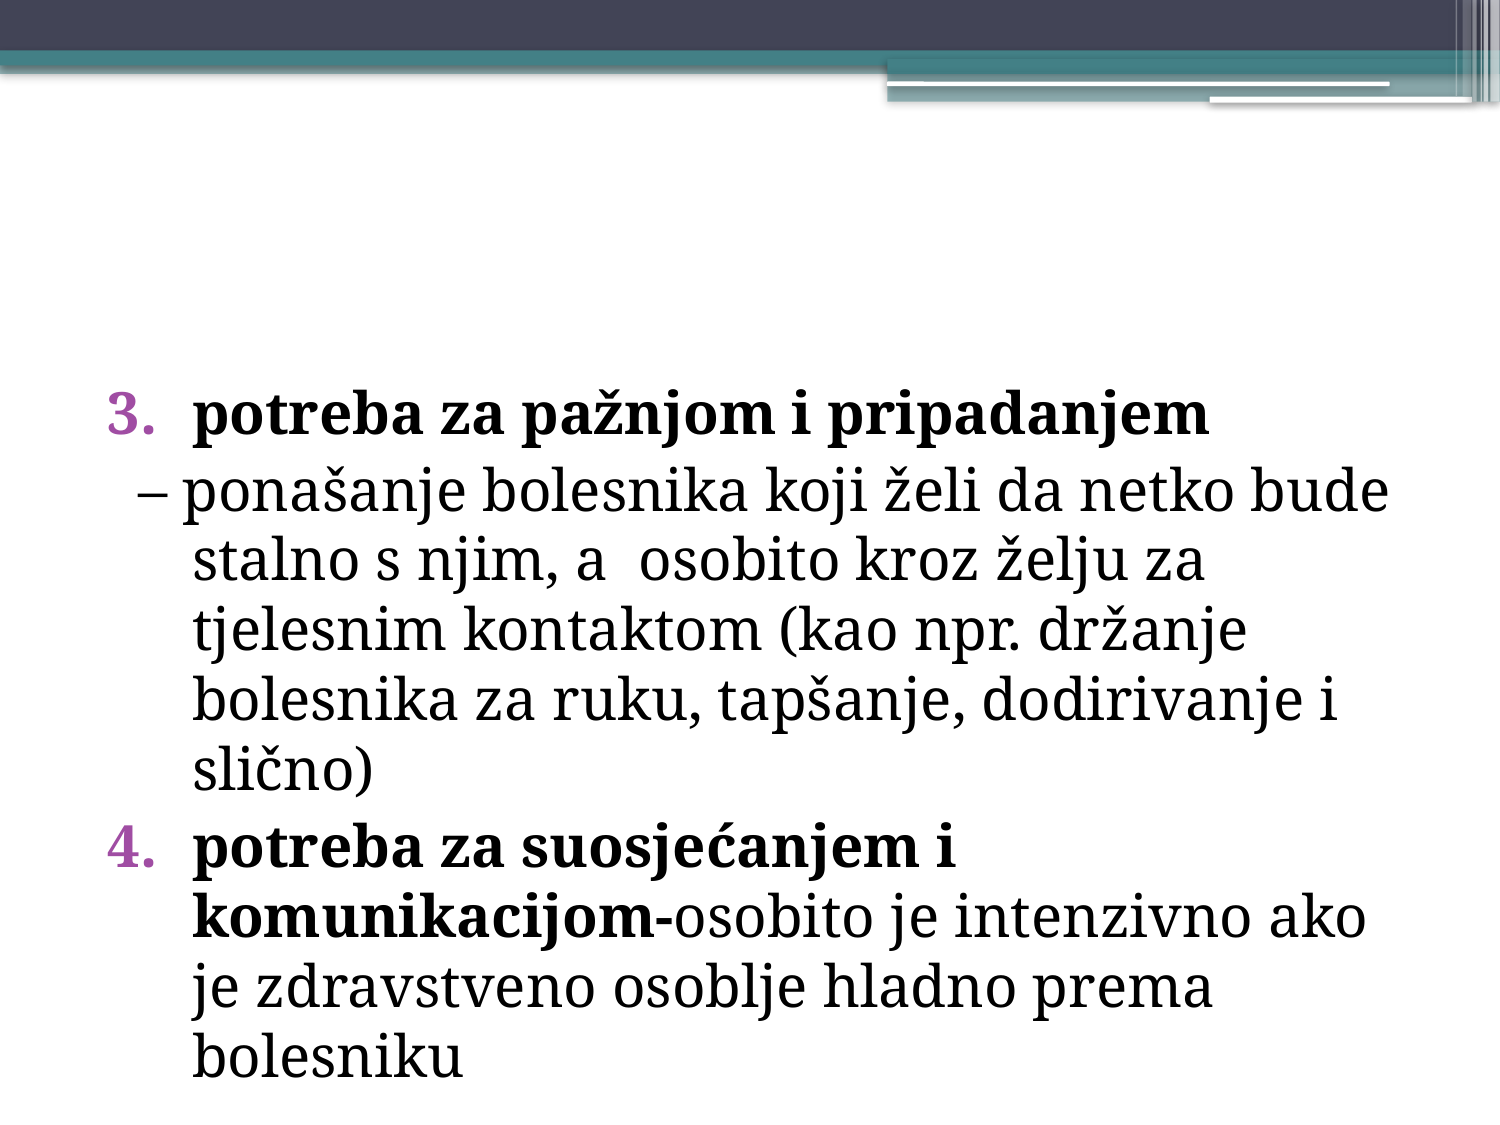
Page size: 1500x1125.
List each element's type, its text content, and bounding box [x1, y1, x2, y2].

list potreba za pažnjom i pripadanjem – ponašanje bolesnika koji želi da netko bude stalno s njim, a osobito kroz želju za tjelesnim kontaktom (kao npr. držanje bolesnika za ruku, tapšanje, dodirivanje i slično) potreba za suosjećanjem i komunikacijom-osobito je intenzivno ako je zdravstveno osoblje hladno prema bolesniku [75, 368, 1425, 1079]
